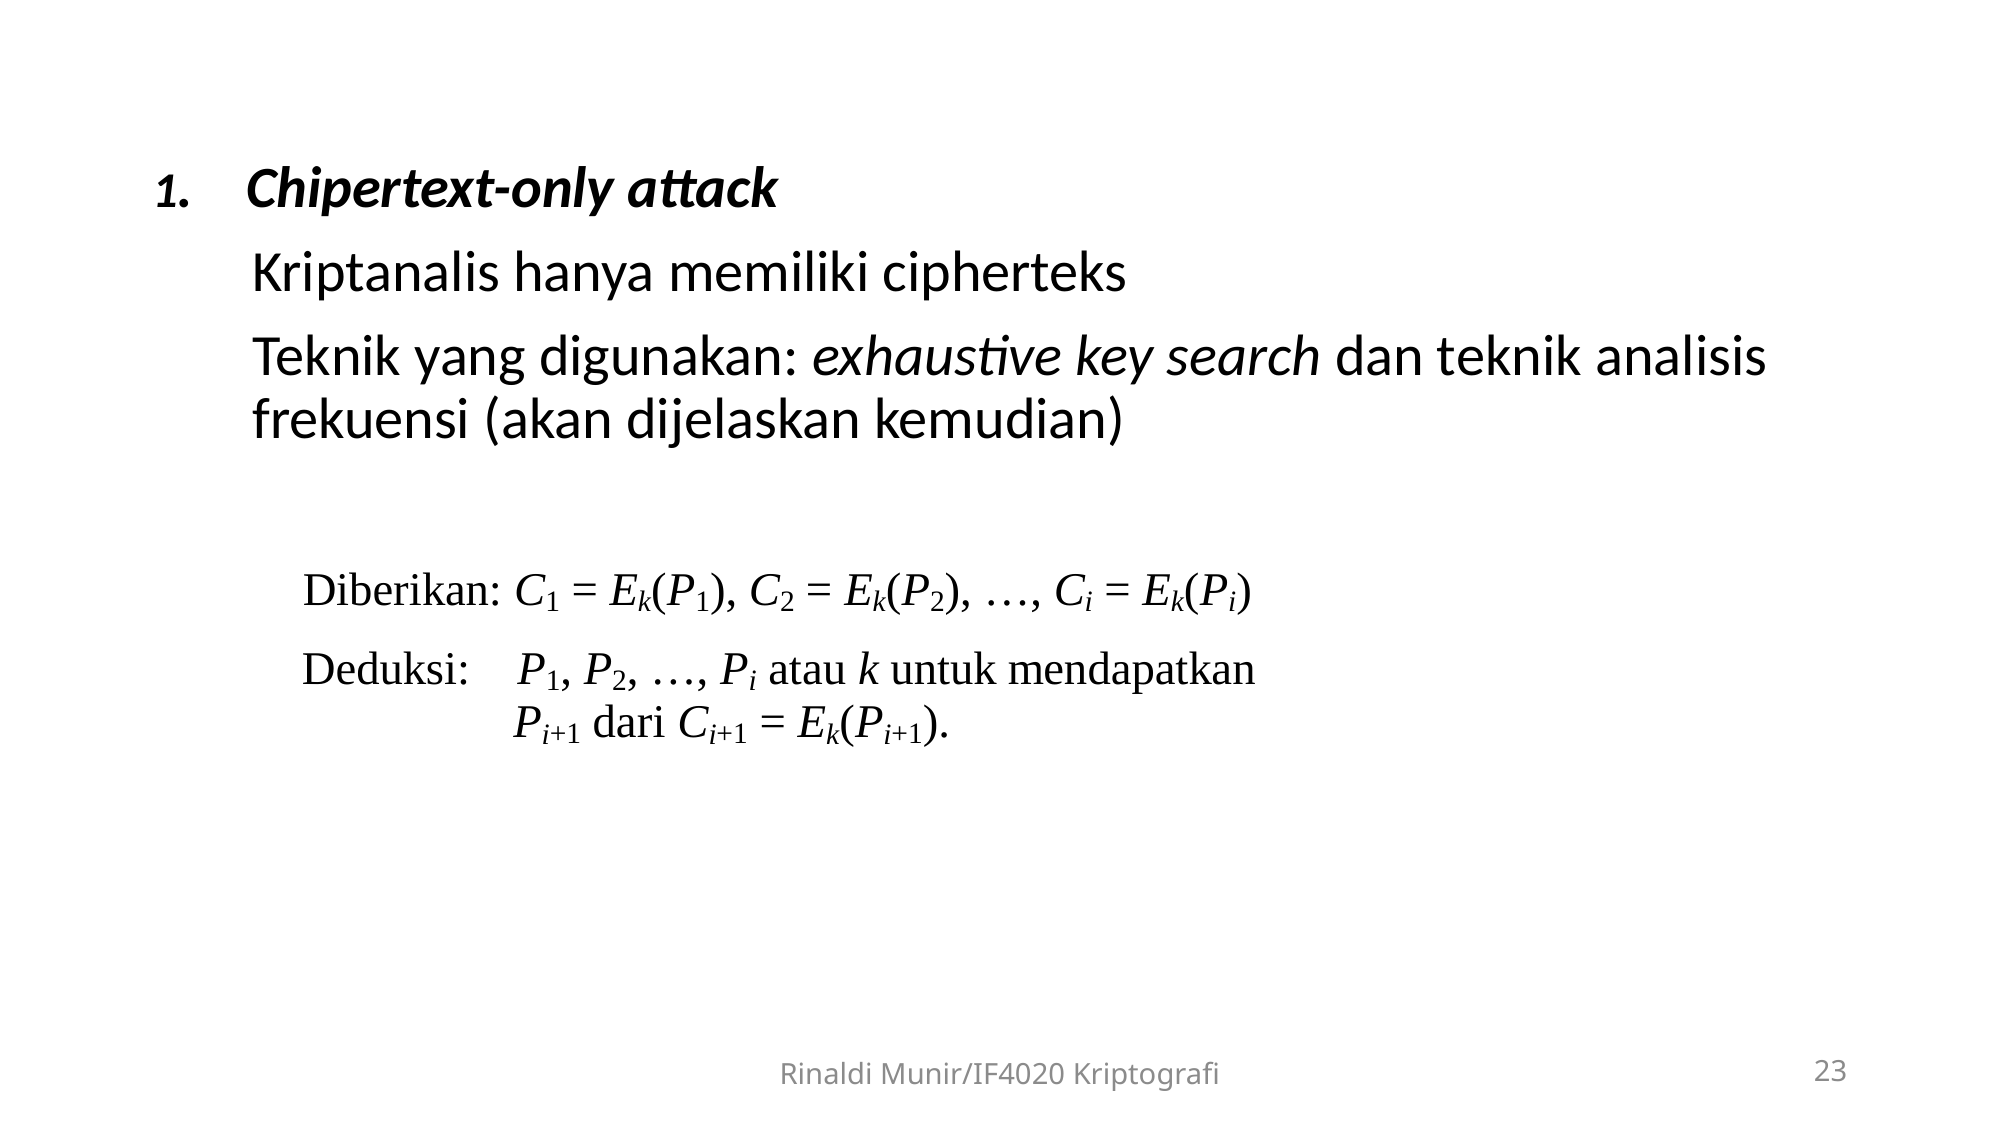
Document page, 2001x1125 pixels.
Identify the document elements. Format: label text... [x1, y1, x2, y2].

footer Rinaldi Munir/IF4020 Kriptografi [662, 1042, 1338, 1103]
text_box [150, 512, 1976, 749]
list 1. Chipertext-only attack Kriptanalis hanya memiliki cipherteks Teknik yang digunakan: exhaustive key search dan teknik analisis frekuensi (akan dijelaskan kemudian) [137, 149, 1863, 1030]
slide_number 23 [1412, 1042, 1863, 1103]
